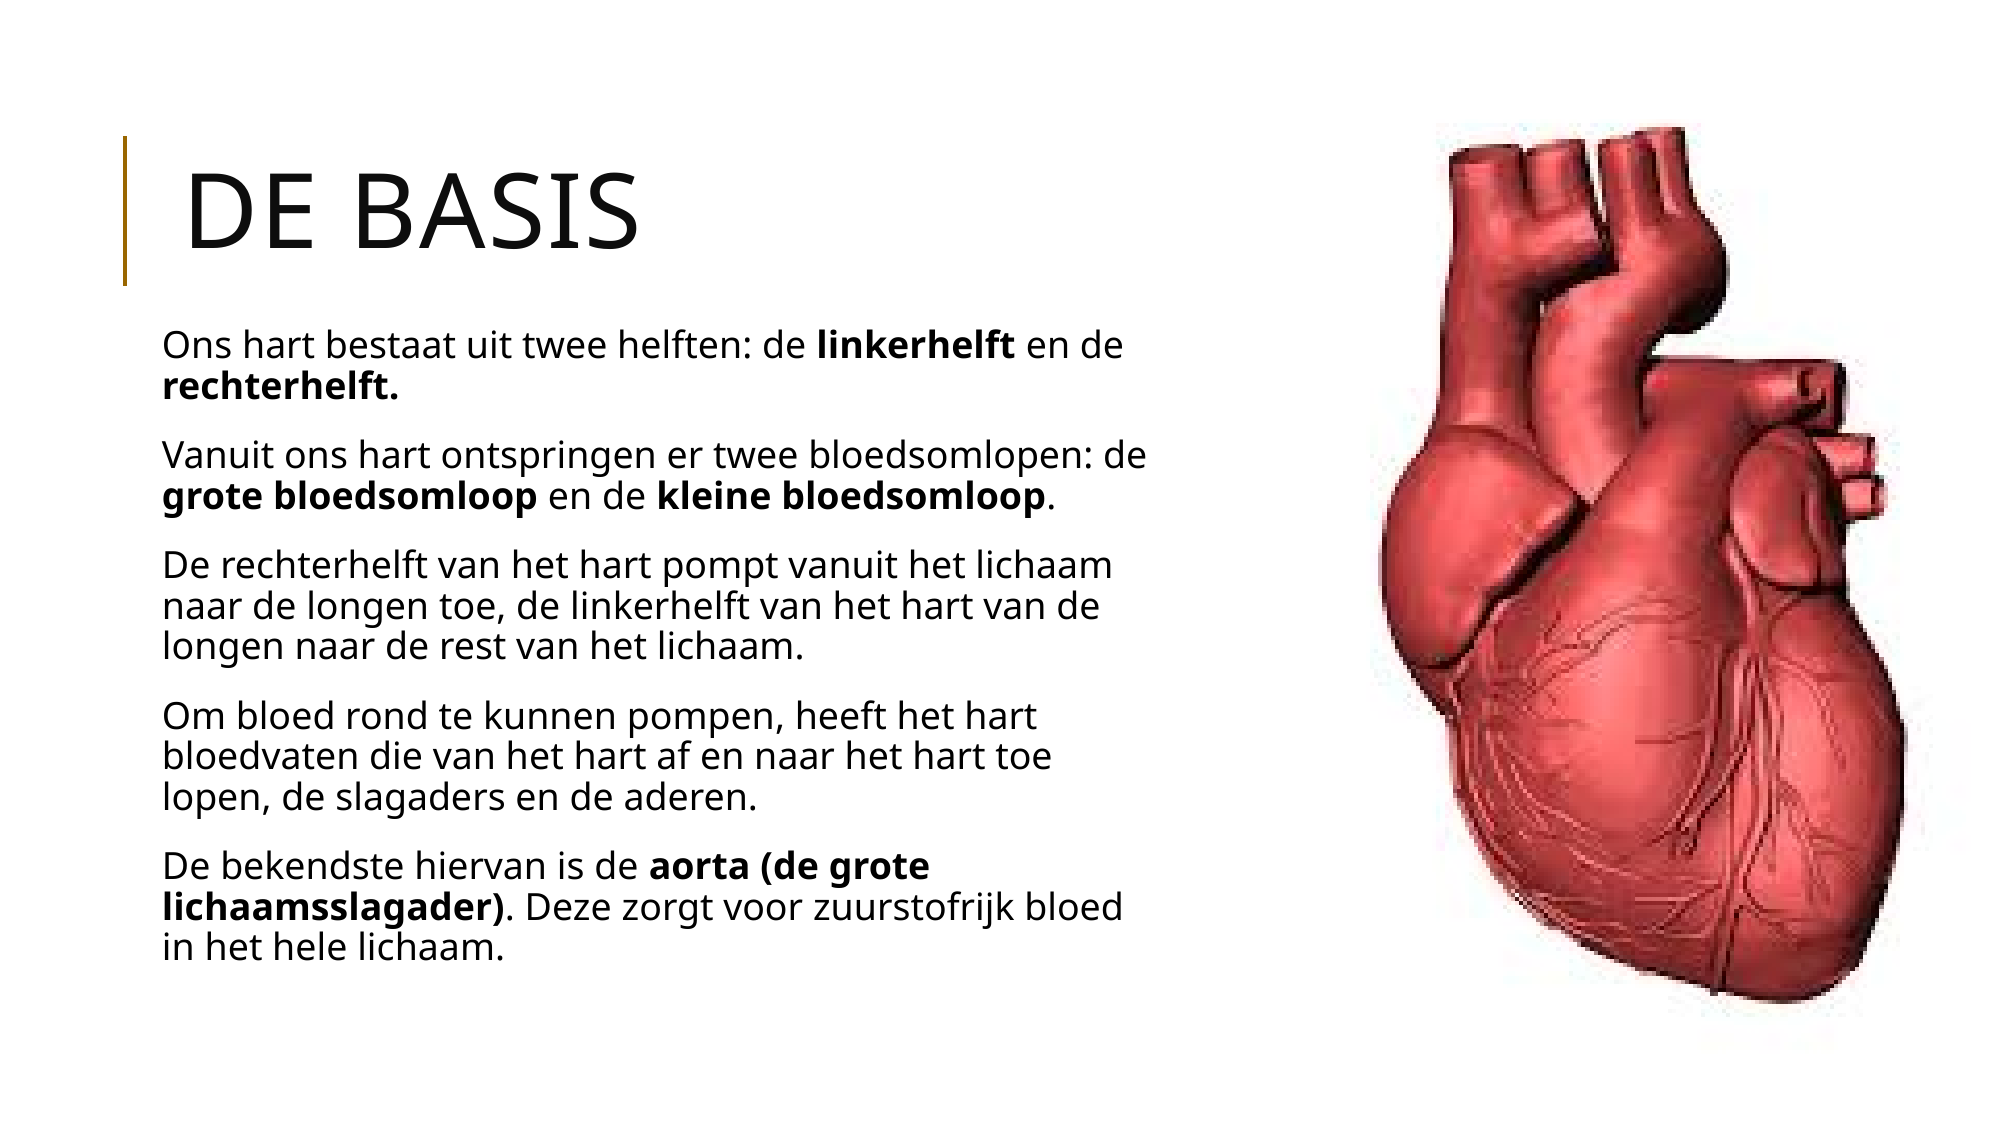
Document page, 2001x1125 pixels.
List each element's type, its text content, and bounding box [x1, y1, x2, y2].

list Ons hart bestaat uit twee helften: de linkerhelft en de rechterhelft. Vanuit ons hart ontspringen er twee bloedsomlopen: de grote bloedsomloop en de kleine bloedsomloop. De rechterhelft van het hart pompt vanuit het lichaam naar de longen toe, de linkerhelft van het hart van de longen naar de rest van het lichaam. Om bloed rond te kunnen pompen, heeft het hart bloedvaten die van het hart af en naar het hart toe lopen, de slagaders en de aderen. De bekendste hiervan is de aorta (de grote lichaamsslagader). Deze zorgt voor zuurstofrijk bloed in het hele lichaam. [139, 318, 1164, 1008]
picture [1238, 0, 2000, 1125]
title De basis [168, 96, 1164, 318]
